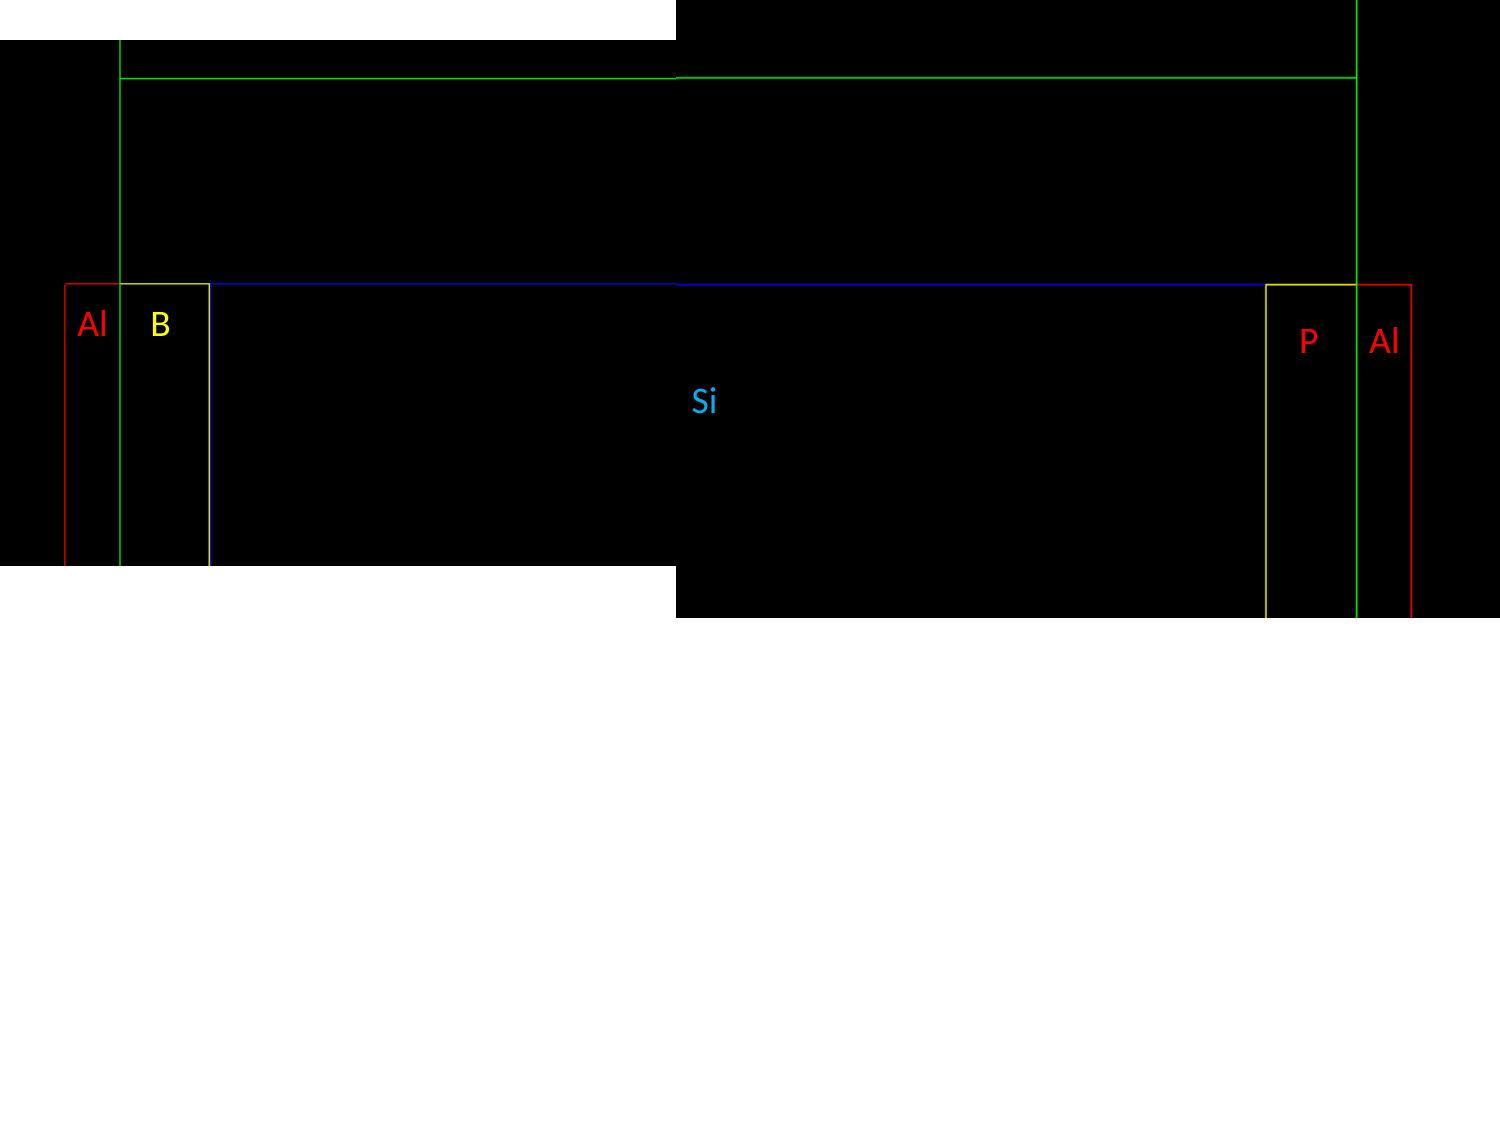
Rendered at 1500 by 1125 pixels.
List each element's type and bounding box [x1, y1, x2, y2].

picture [0, 0, 1500, 618]
